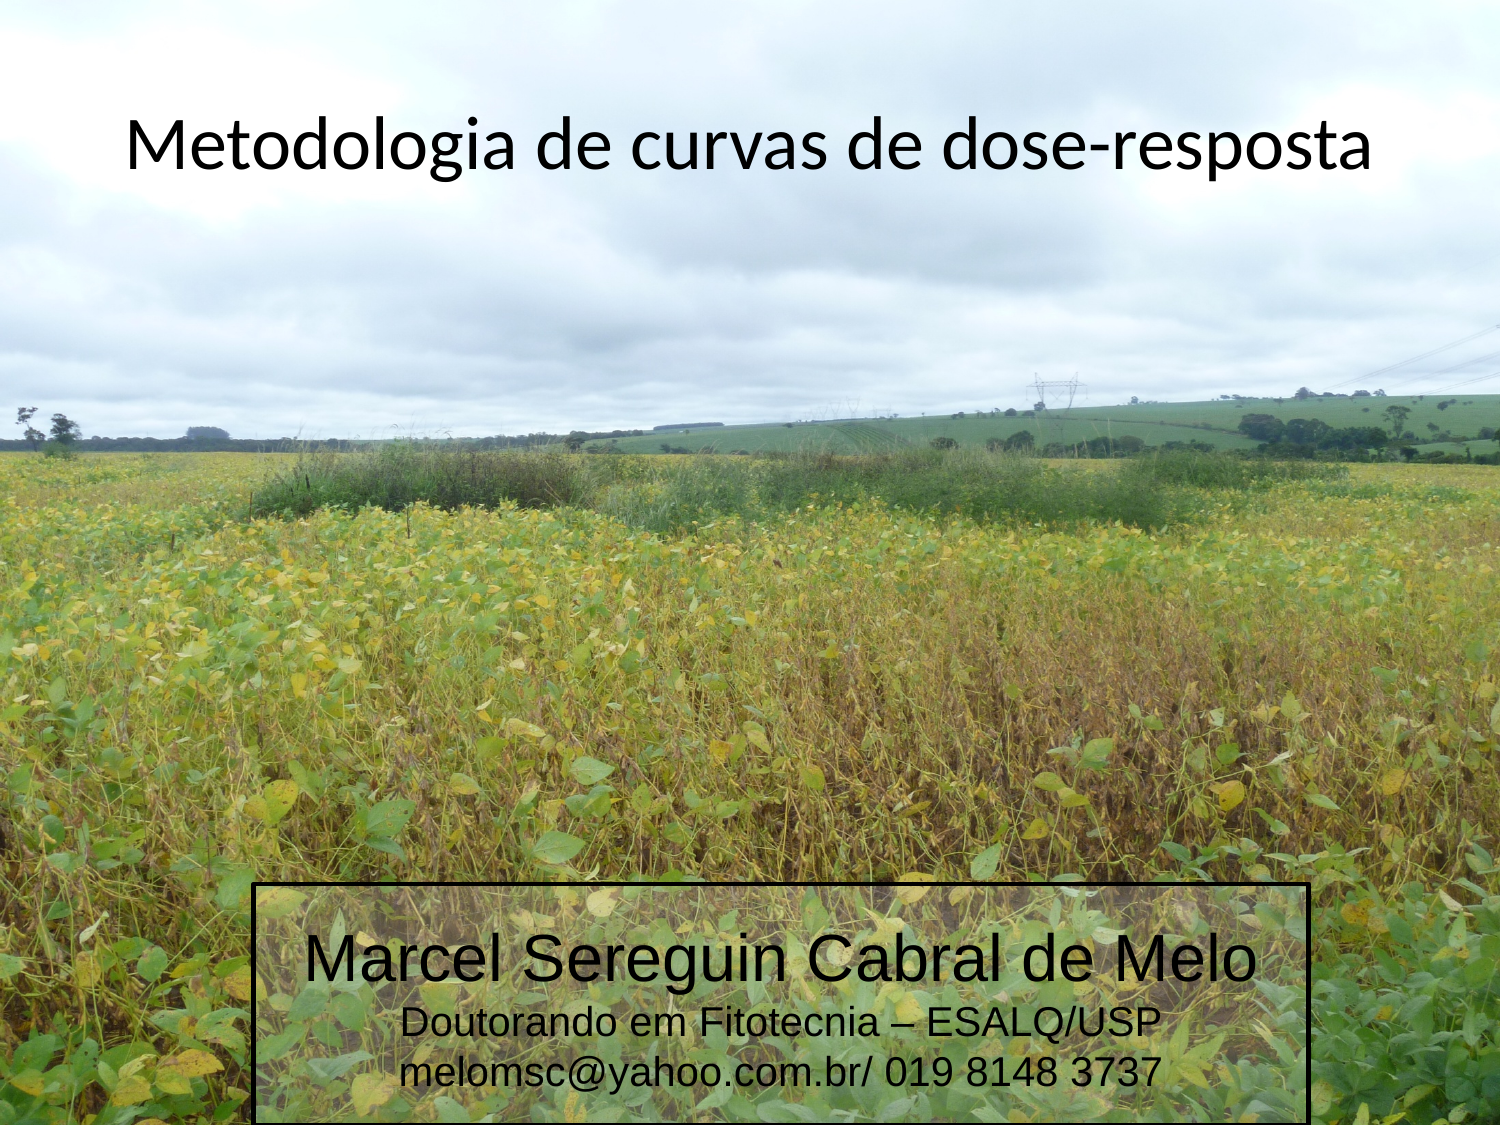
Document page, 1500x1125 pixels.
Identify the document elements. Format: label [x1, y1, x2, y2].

list [0, 0, 1500, 1125]
